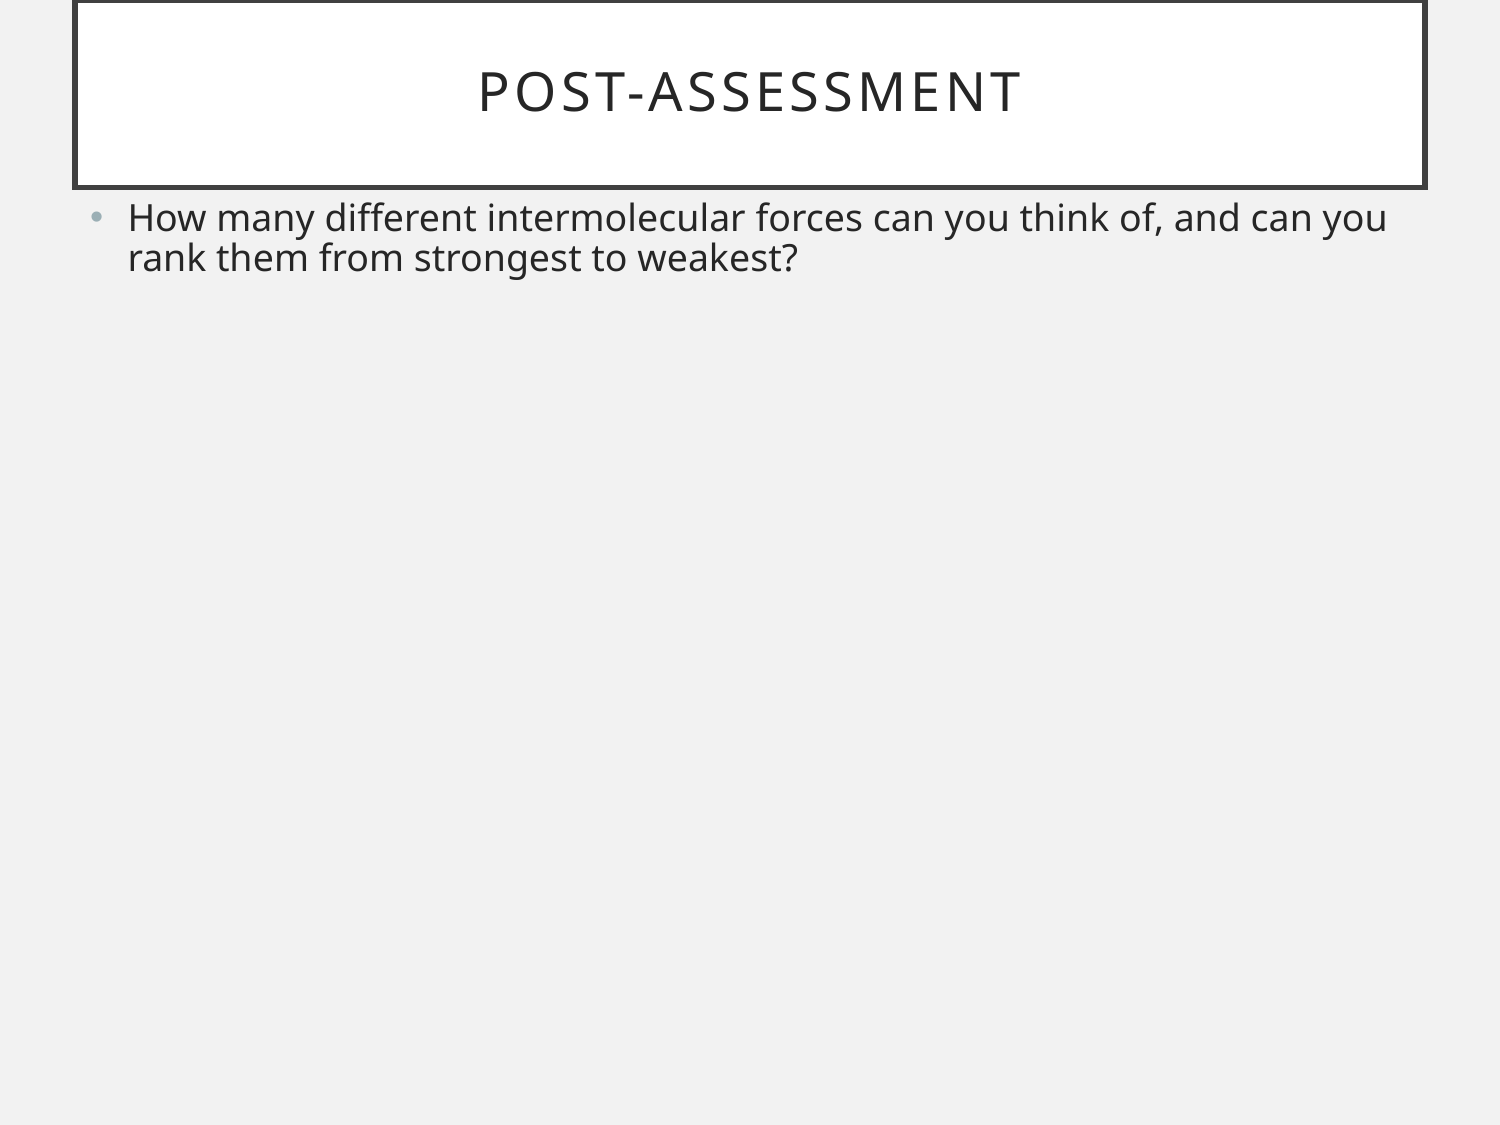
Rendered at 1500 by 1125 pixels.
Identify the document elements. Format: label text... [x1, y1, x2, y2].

list How many different intermolecular forces can you think of, and can you rank them from strongest to weakest? [75, 191, 1425, 1125]
title Post-assessment [72, 0, 1428, 190]
